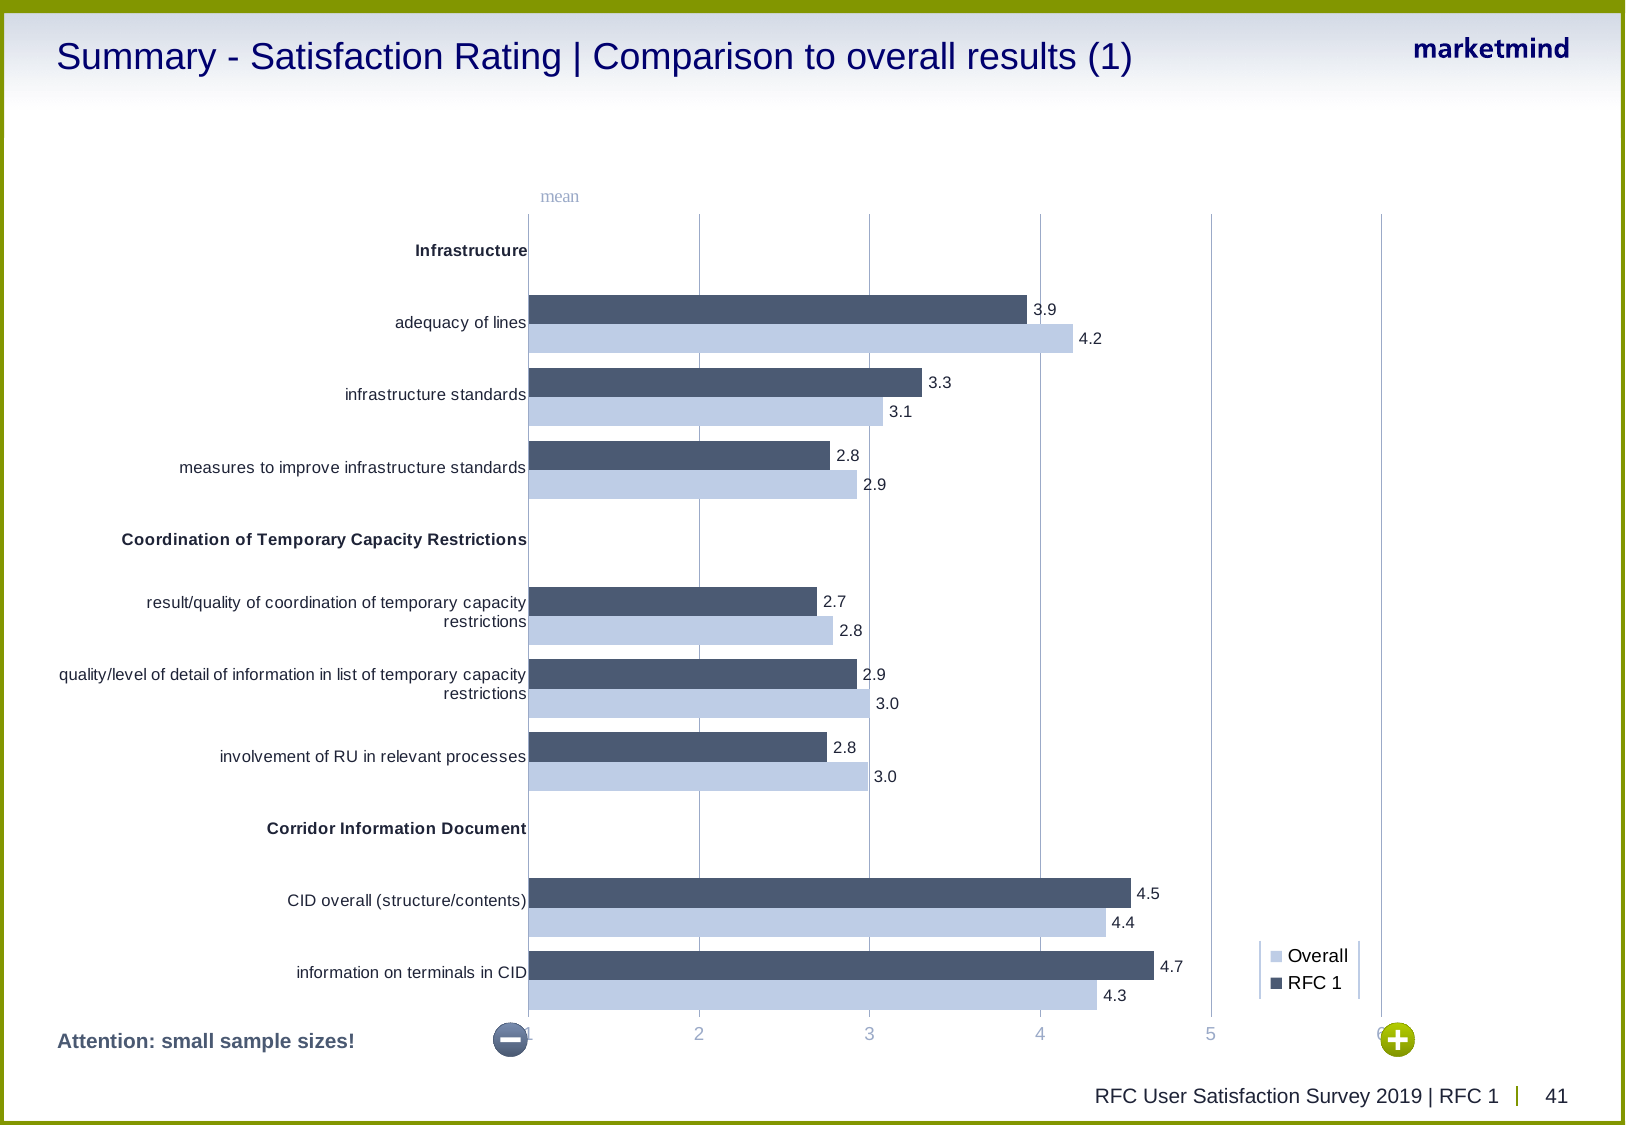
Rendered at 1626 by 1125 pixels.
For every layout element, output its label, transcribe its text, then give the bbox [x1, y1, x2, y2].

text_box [1380, 1022, 1415, 1057]
slide_number 41 [1515, 1078, 1569, 1108]
footer RFC User Satisfaction Survey 2019 | RFC 1 [812, 1078, 1500, 1108]
chart [56, 172, 1569, 1065]
title Summary - Satisfaction Rating | Comparison to overall results (1) [56, 37, 1350, 112]
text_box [493, 1022, 528, 1057]
picture [5, 14, 1620, 137]
